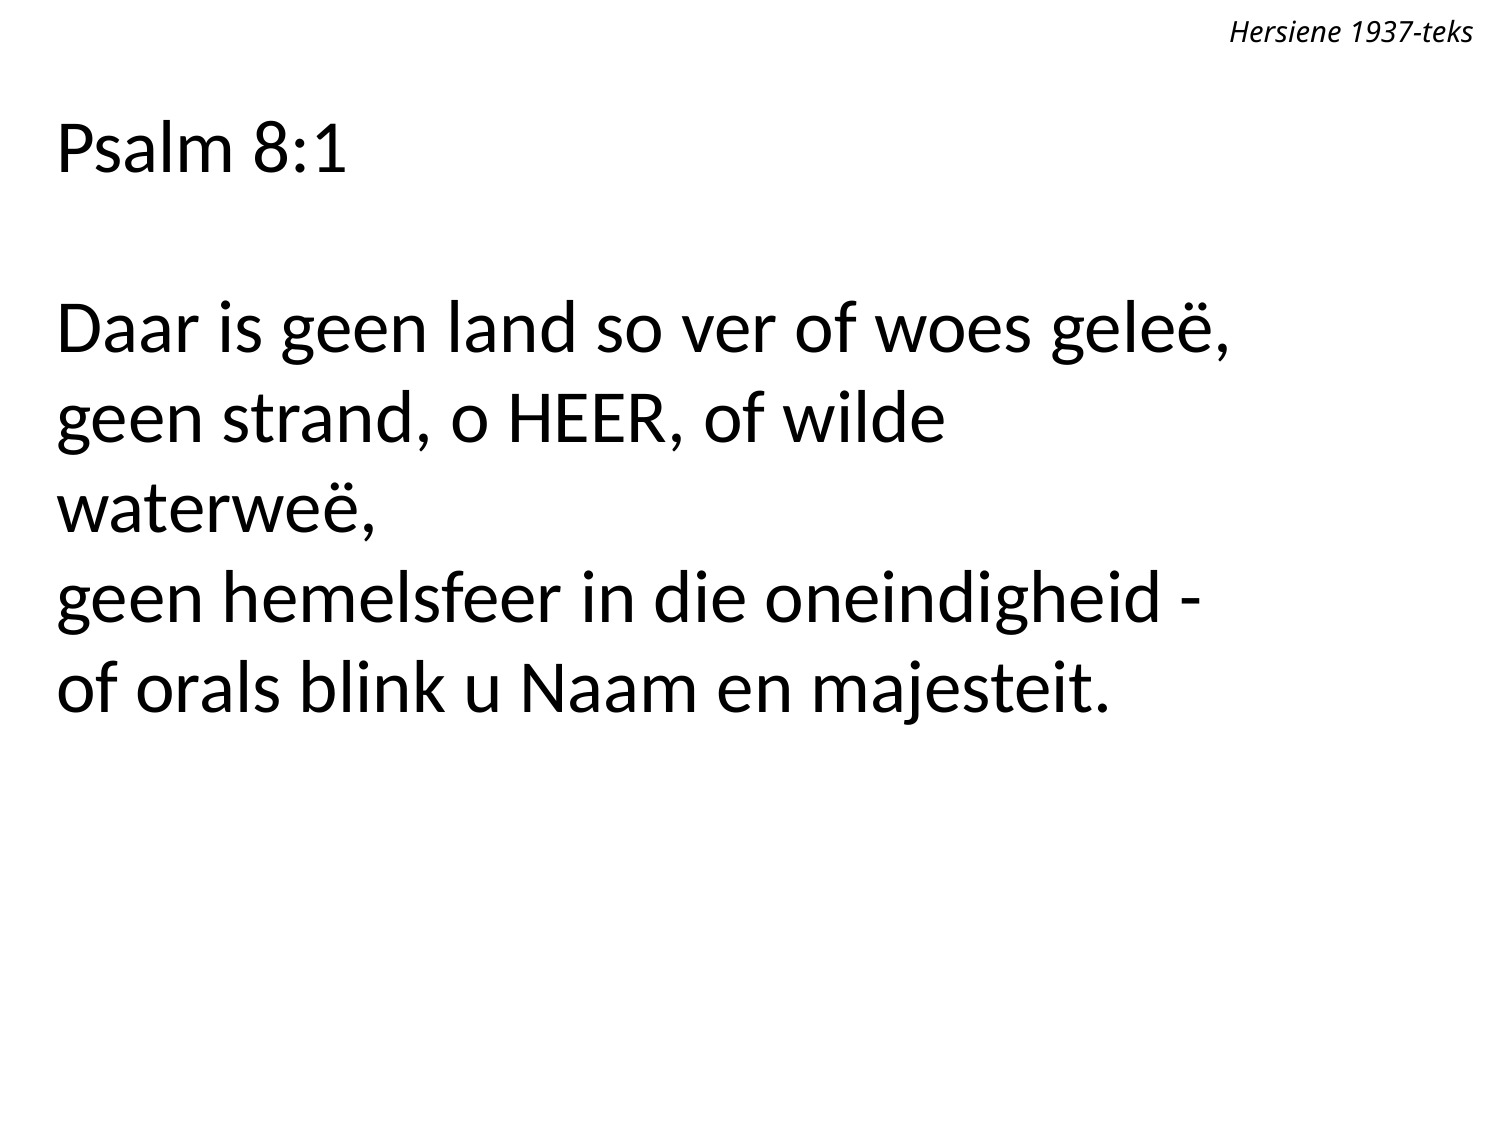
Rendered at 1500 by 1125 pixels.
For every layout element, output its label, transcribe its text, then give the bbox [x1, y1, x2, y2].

text_box Psalm 8:1 Daar is geen land so ver of woes geleë, geen strand, o Heer, of wilde waterweë, geen hemelsfeer in die oneindigheid - of orals blink u Naam en majesteit. [41, 89, 1294, 735]
text_box Hersiene 1937-teks [1214, 5, 1489, 56]
